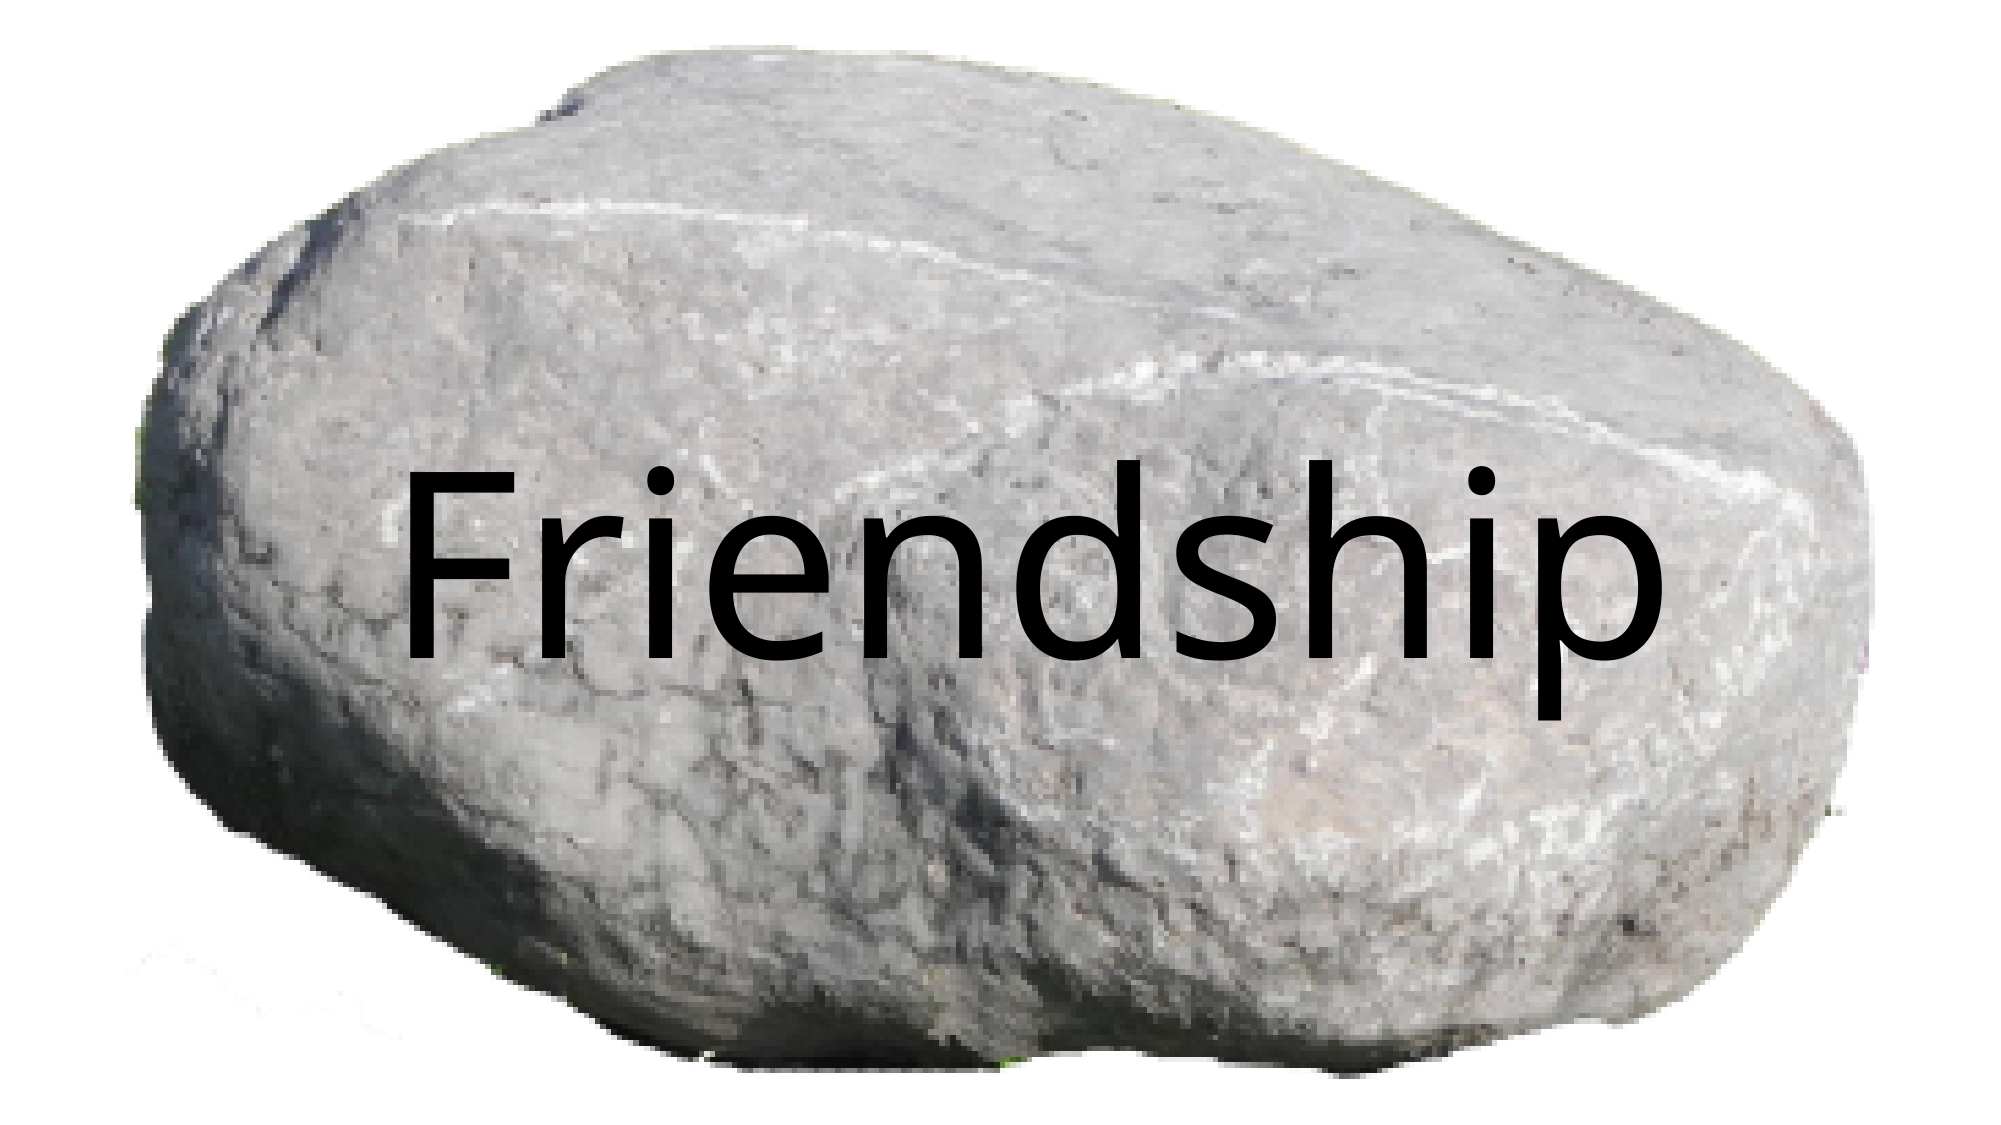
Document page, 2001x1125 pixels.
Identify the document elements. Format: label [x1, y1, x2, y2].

text_box [124, 45, 1876, 1080]
